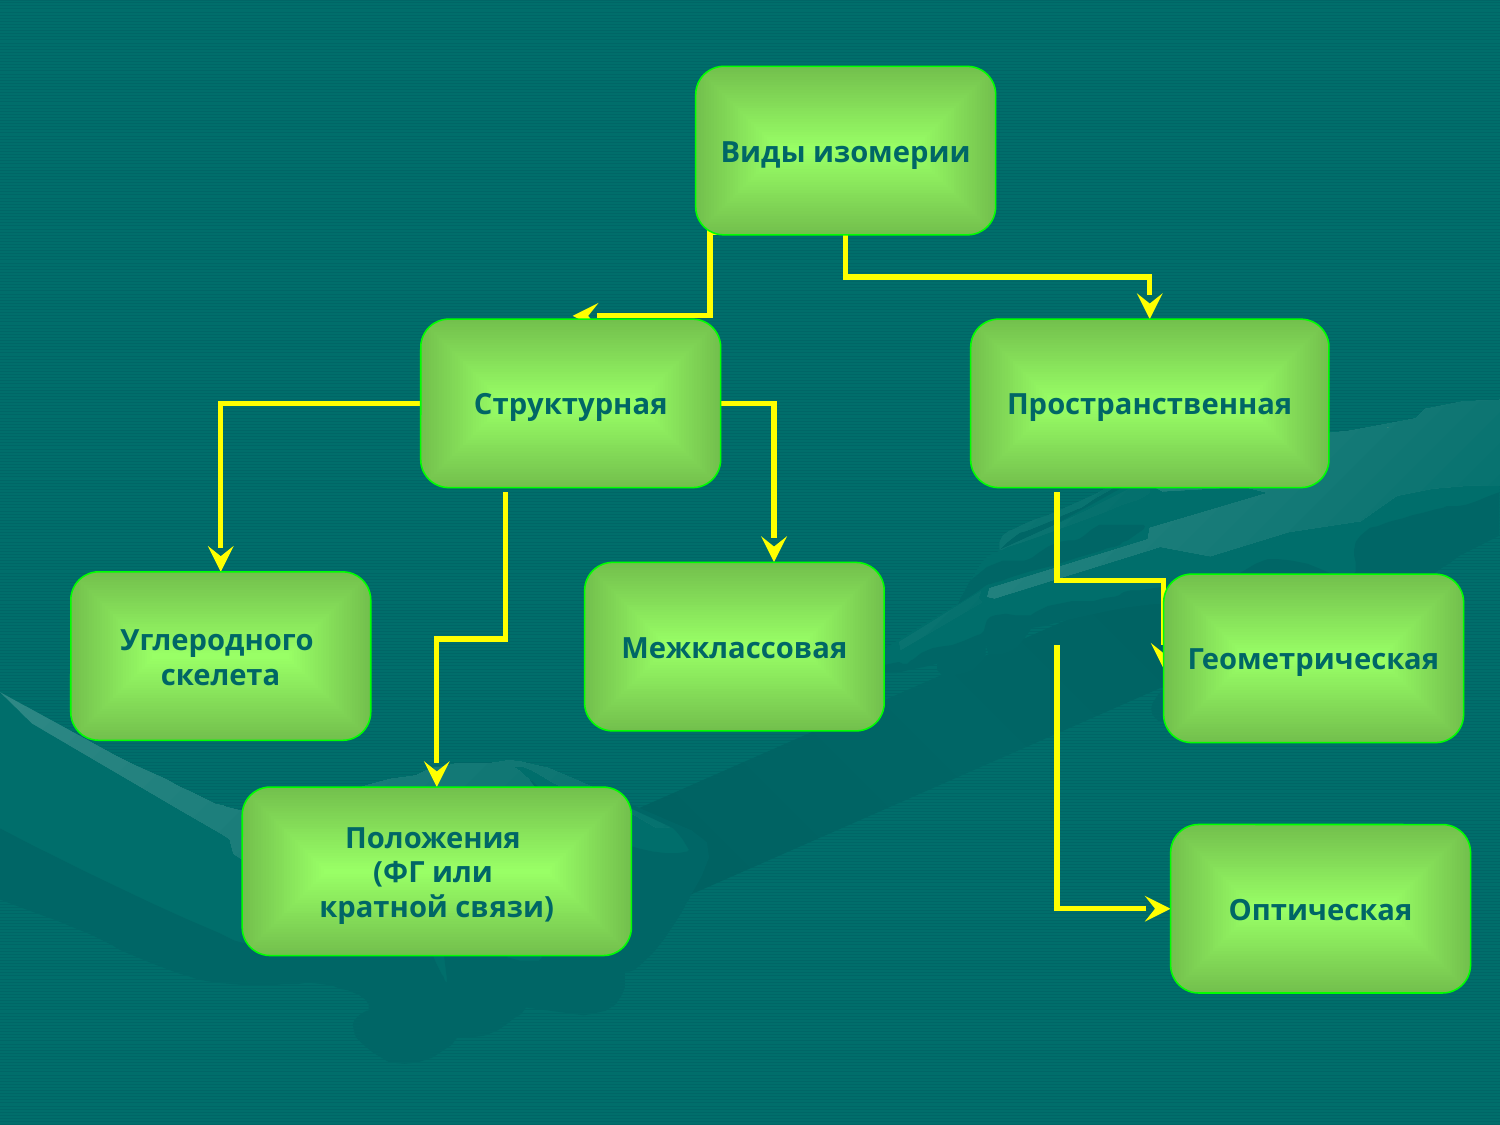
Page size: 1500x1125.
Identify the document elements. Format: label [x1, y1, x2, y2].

text_box [70, 66, 1471, 994]
